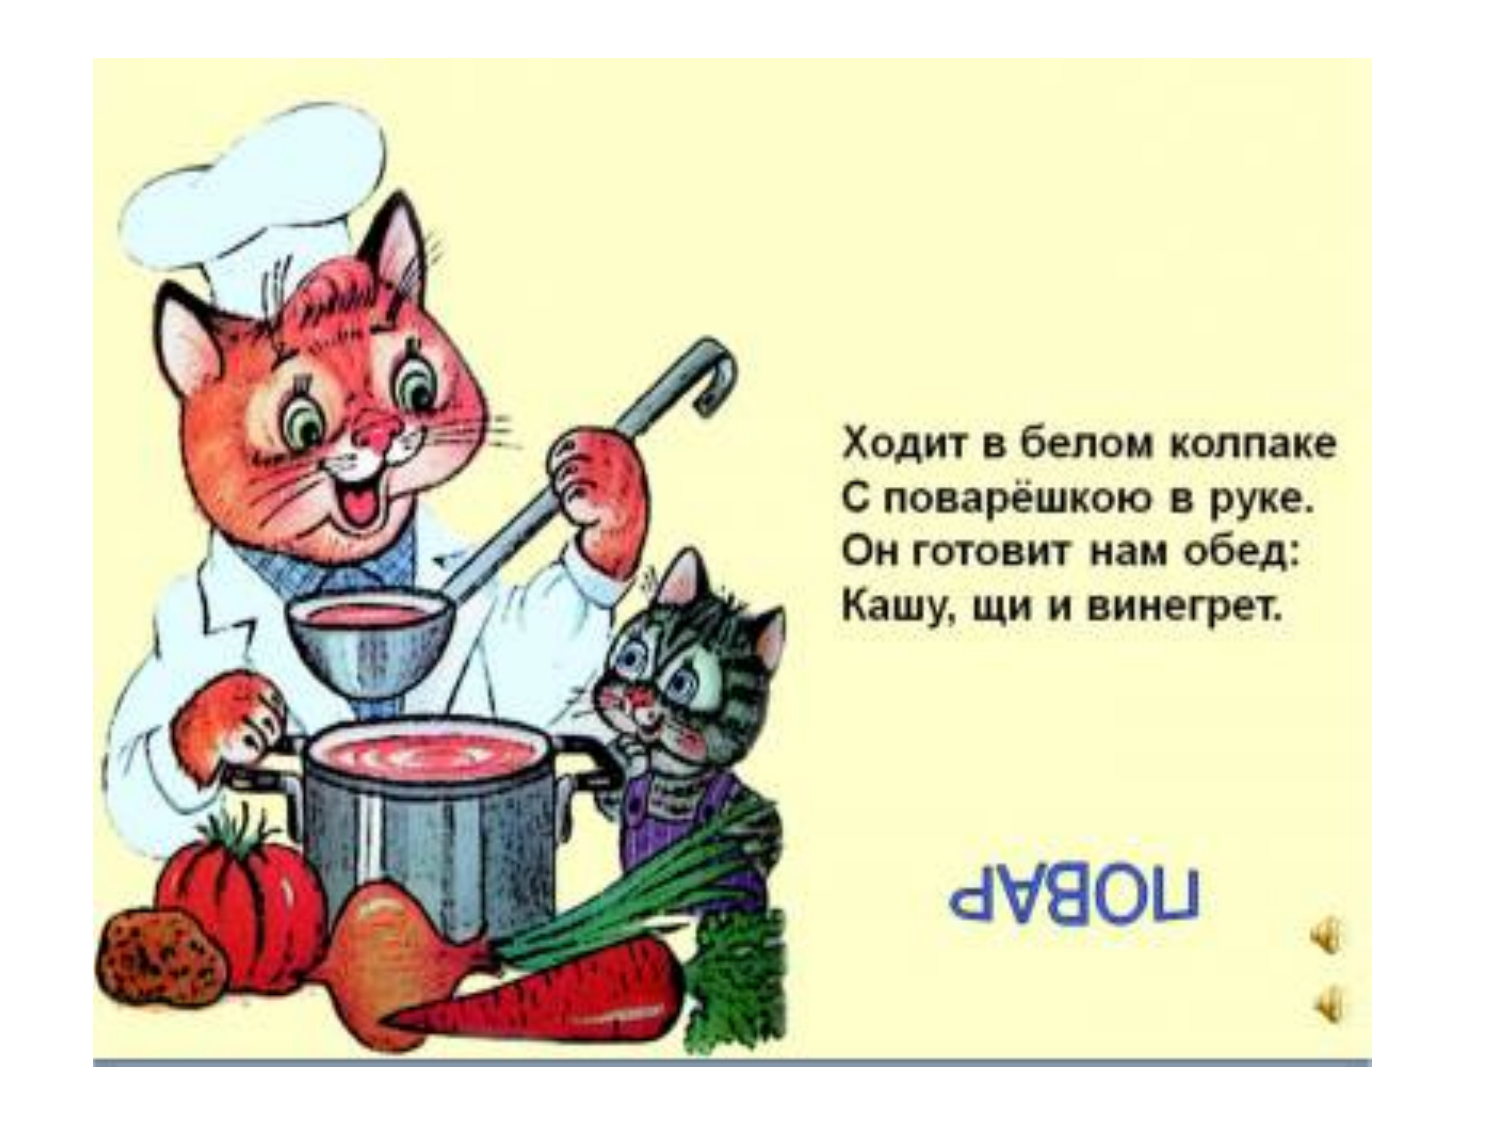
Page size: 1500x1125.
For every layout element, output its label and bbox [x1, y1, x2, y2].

list [93, 58, 1372, 1067]
